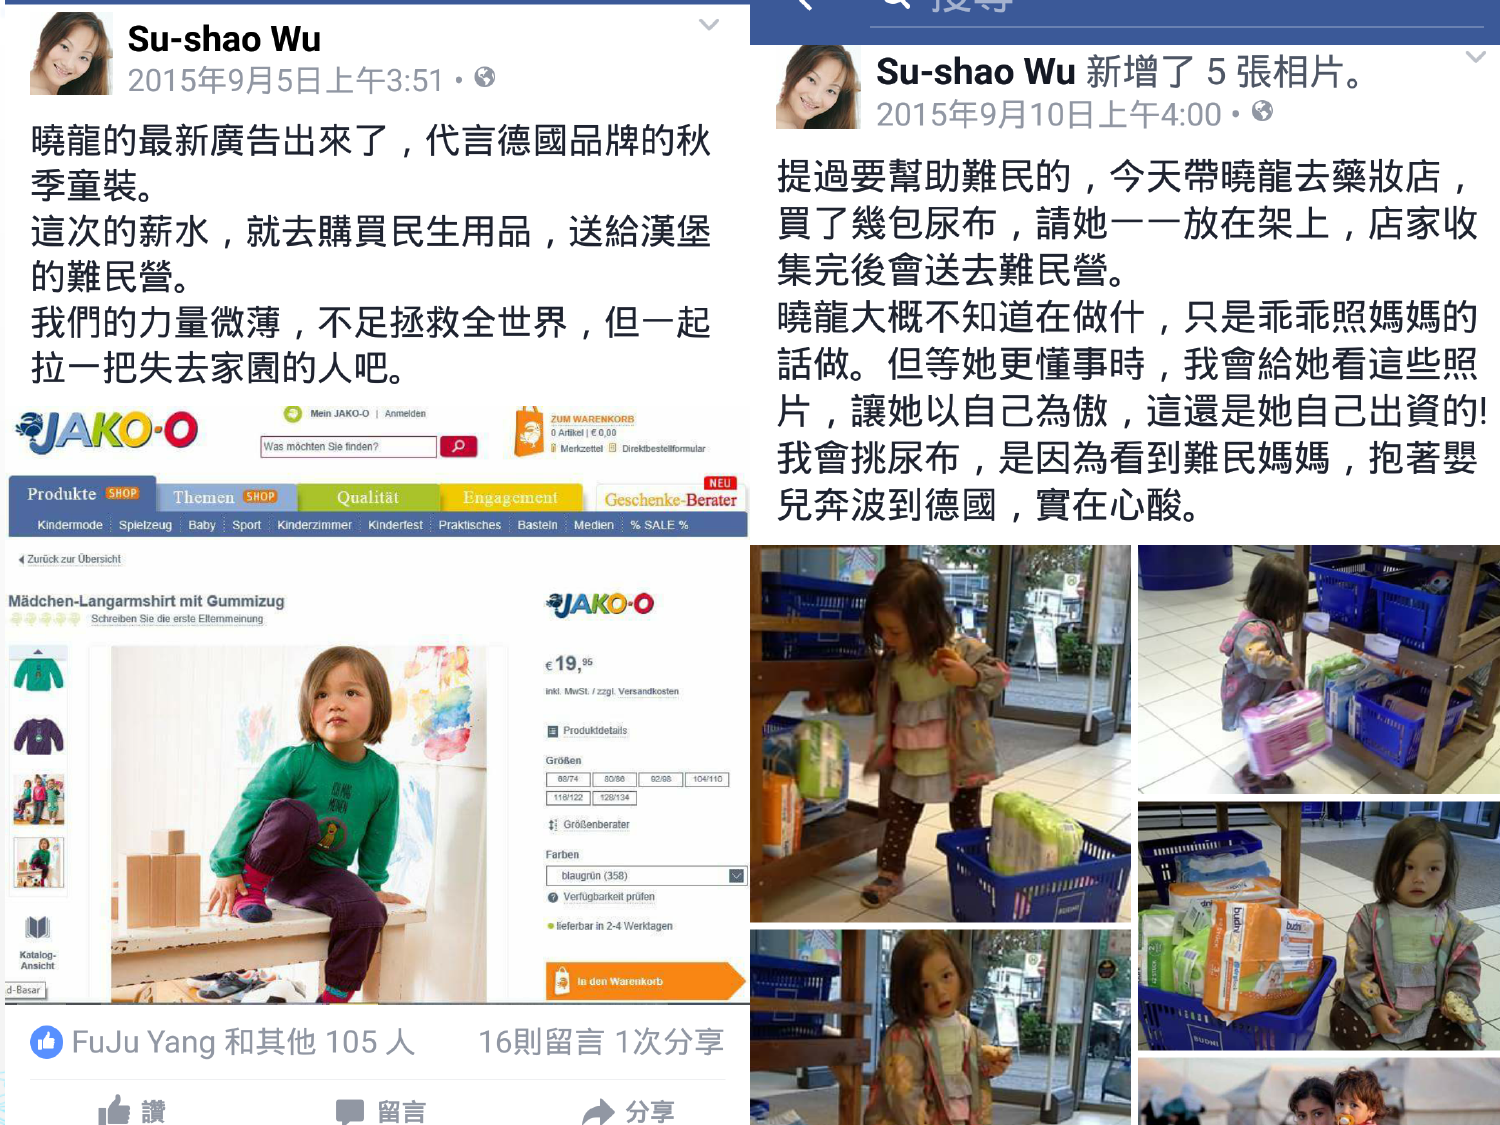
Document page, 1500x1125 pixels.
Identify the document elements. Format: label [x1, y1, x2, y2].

list [749, 0, 1500, 1125]
picture [5, 0, 749, 1125]
